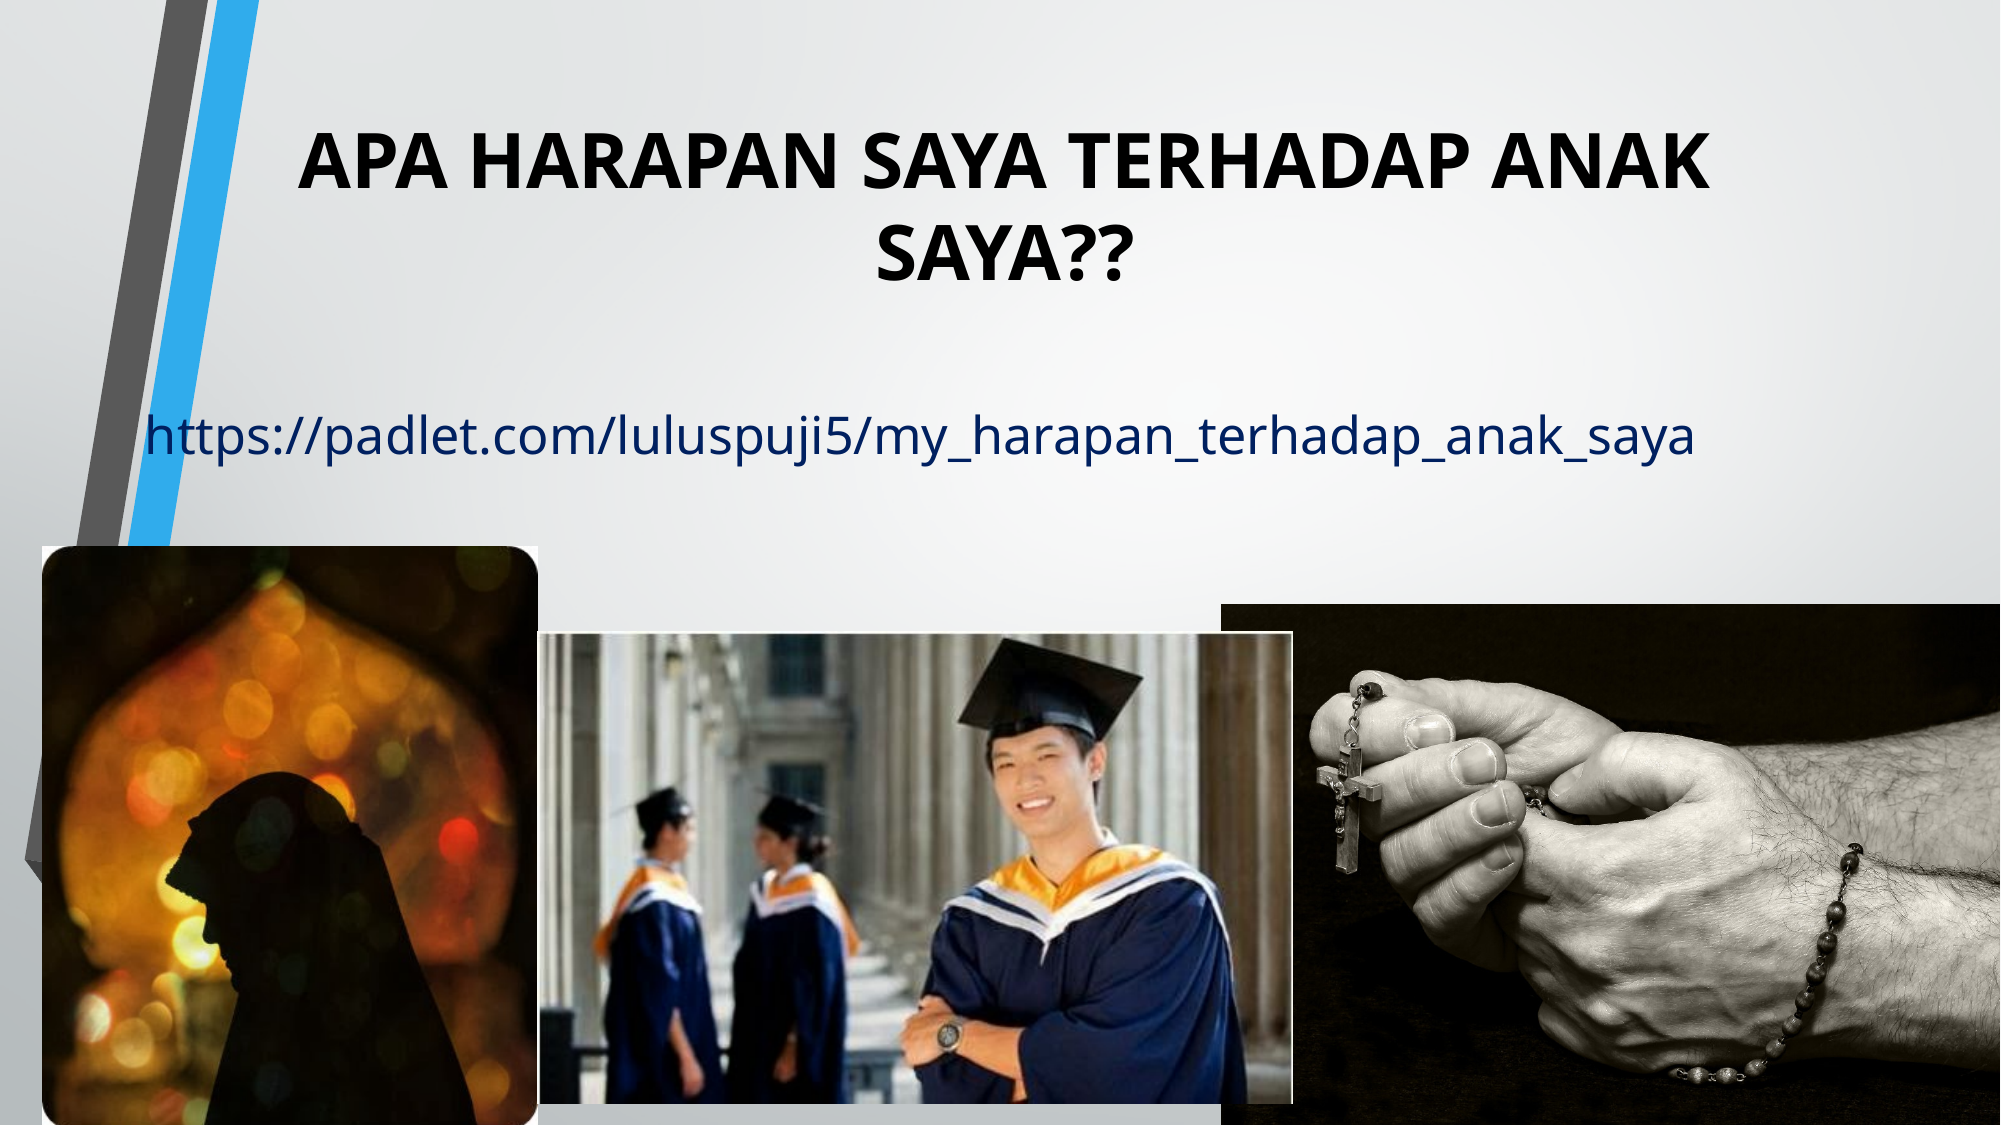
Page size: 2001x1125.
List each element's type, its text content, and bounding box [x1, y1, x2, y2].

title APA HARAPAN SAYA TERHADAP ANAK SAYA?? [240, 104, 1770, 304]
picture [41, 546, 2000, 1125]
text_box https://padlet.com/luluspuji5/my_harapan_terhadap_anak_saya [129, 334, 1881, 534]
